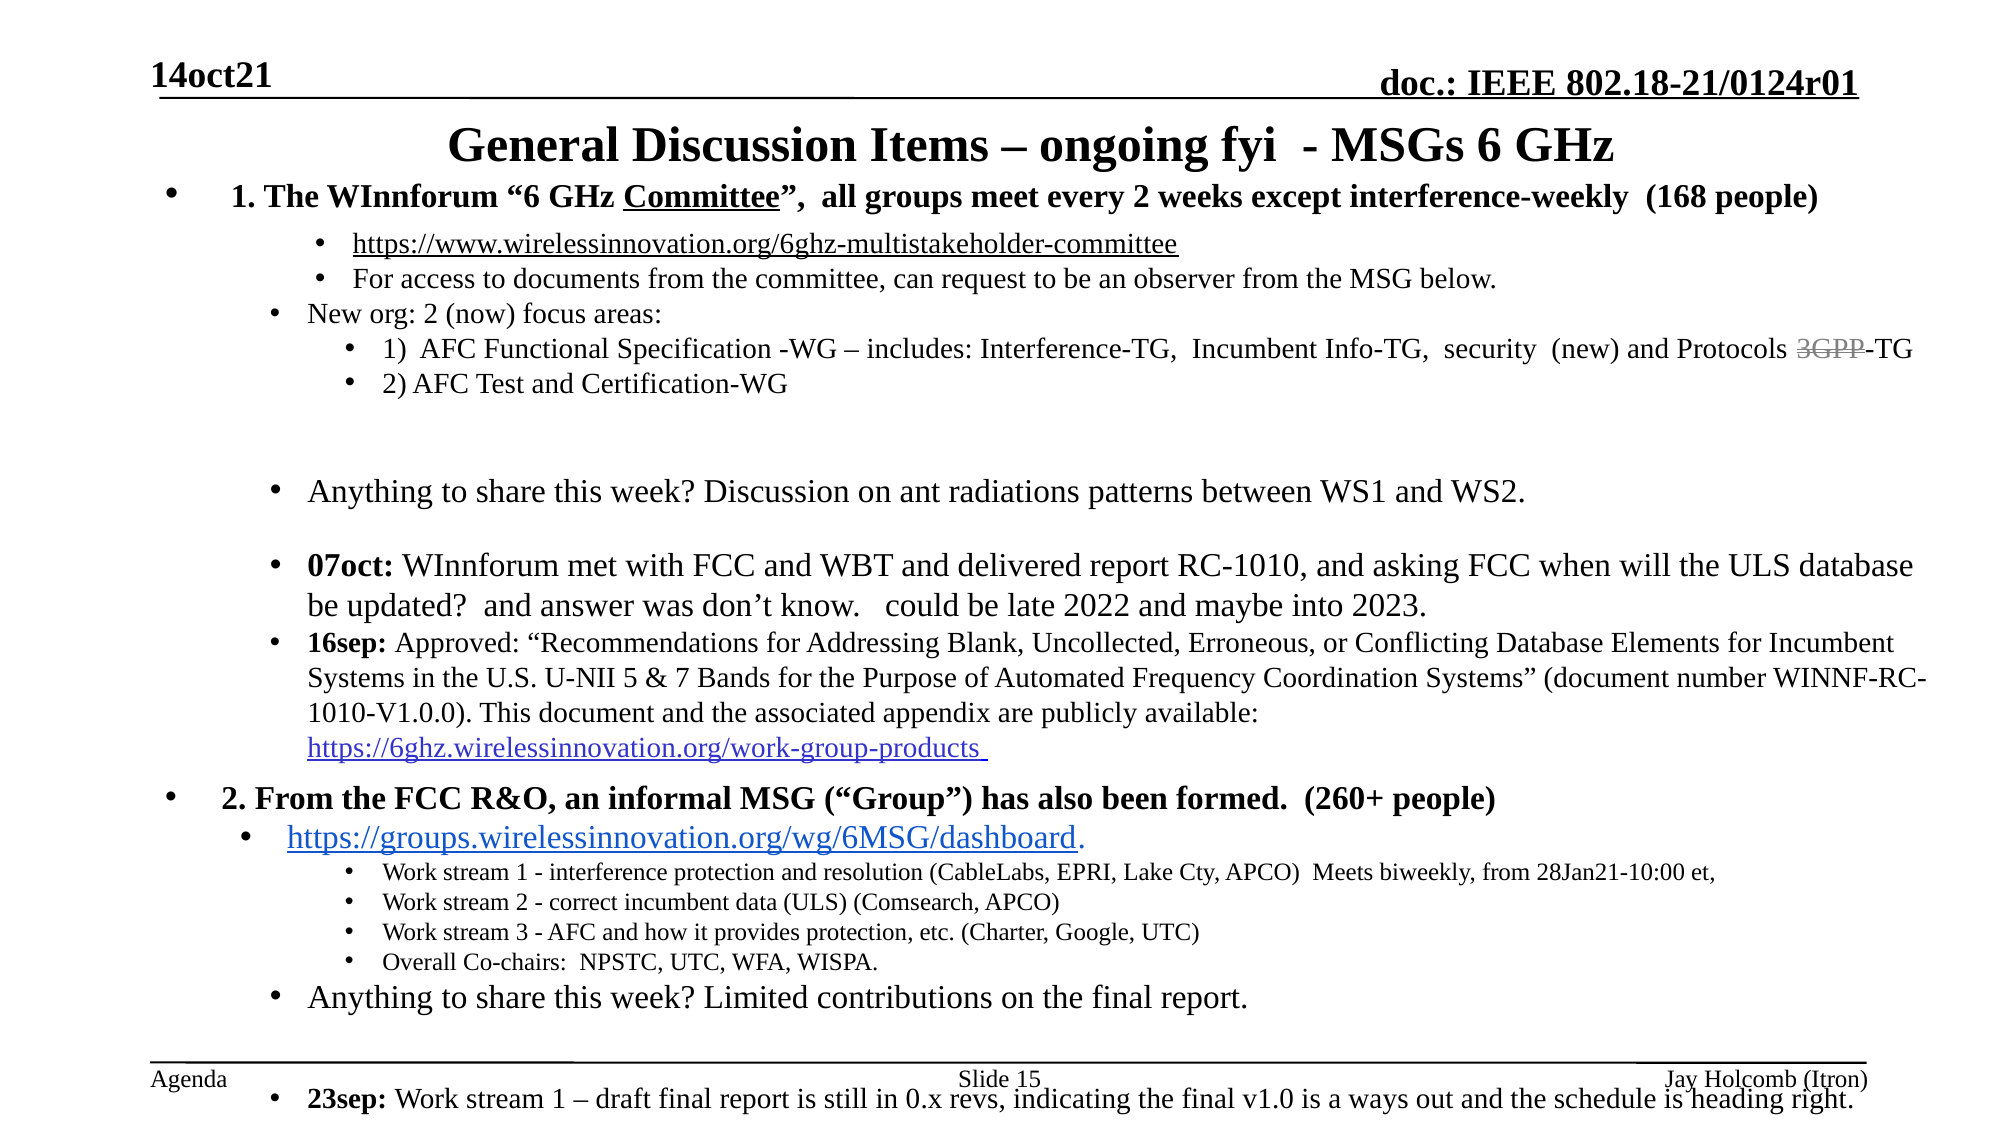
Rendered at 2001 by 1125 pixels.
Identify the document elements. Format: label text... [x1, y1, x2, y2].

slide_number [149, 49, 651, 95]
list 1. The WInnforum “6 GHz Committee”, all groups meet every 2 weeks except interference-weekly (168 people) https://www.wirelessinnovation.org/6ghz-multistakeholder-committee For access to documents from the committee, can request to be an observer from the MSG below. New org: 2 (now) focus areas: 1) AFC Functional Specification -WG – includes: Interference-TG, Incumbent Info-TG, security (new) and Protocols 3GPP-TG 2) AFC Test and Certification-WG Anything to share this week? Discussion on ant radiations patterns between WS1 and WS2. 07oct: WInnforum met with FCC and WBT and delivered report RC-1010, and asking FCC when will the ULS database be updated? and answer was don’t know. could be late 2022 and maybe into 2023. 16sep: Approved: “Recommendations for Addressing Blank, Uncollected, Erroneous, or Conflicting Database Elements for Incumbent Systems in the U.S. U-NII 5 & 7 Bands for the Purpose of Automated Frequency Coordination Systems” (document number WINNF-RC-1010-V1.0.0). This document and the associated appendix are publicly available: https://6ghz.wirelessinnovation.org/work-group-products 2. From the FCC R&O, an informal MSG (“Group”) has also been formed. (260+ people) https://groups.wirelessinnovation.org/wg/6MSG/dashboard. Work stream 1 - interference protection and resolution (CableLabs, EPRI, Lake Cty, APCO) Meets biweekly, from 28Jan21-10:00 et, Work stream 2 - correct incumbent data (ULS) (Comsearch, APCO) Work stream 3 - AFC and how it provides protection, etc. (Charter, Google, UTC) Overall Co-chairs: NPSTC, UTC, WFA, WISPA. Anything to share this week? Limited contributions on the final report. 23sep: Work stream 1 – draft final report is still in 0.x revs, indicating the final v1.0 is a ways out and the schedule is heading right. [149, 162, 1960, 1046]
footer Jay Holcomb (Itron) [1171, 1061, 1869, 1093]
title General Discussion Items – ongoing fyi - MSGs 6 GHz [287, 103, 1776, 162]
slide_number Slide 15 [933, 1061, 1067, 1123]
